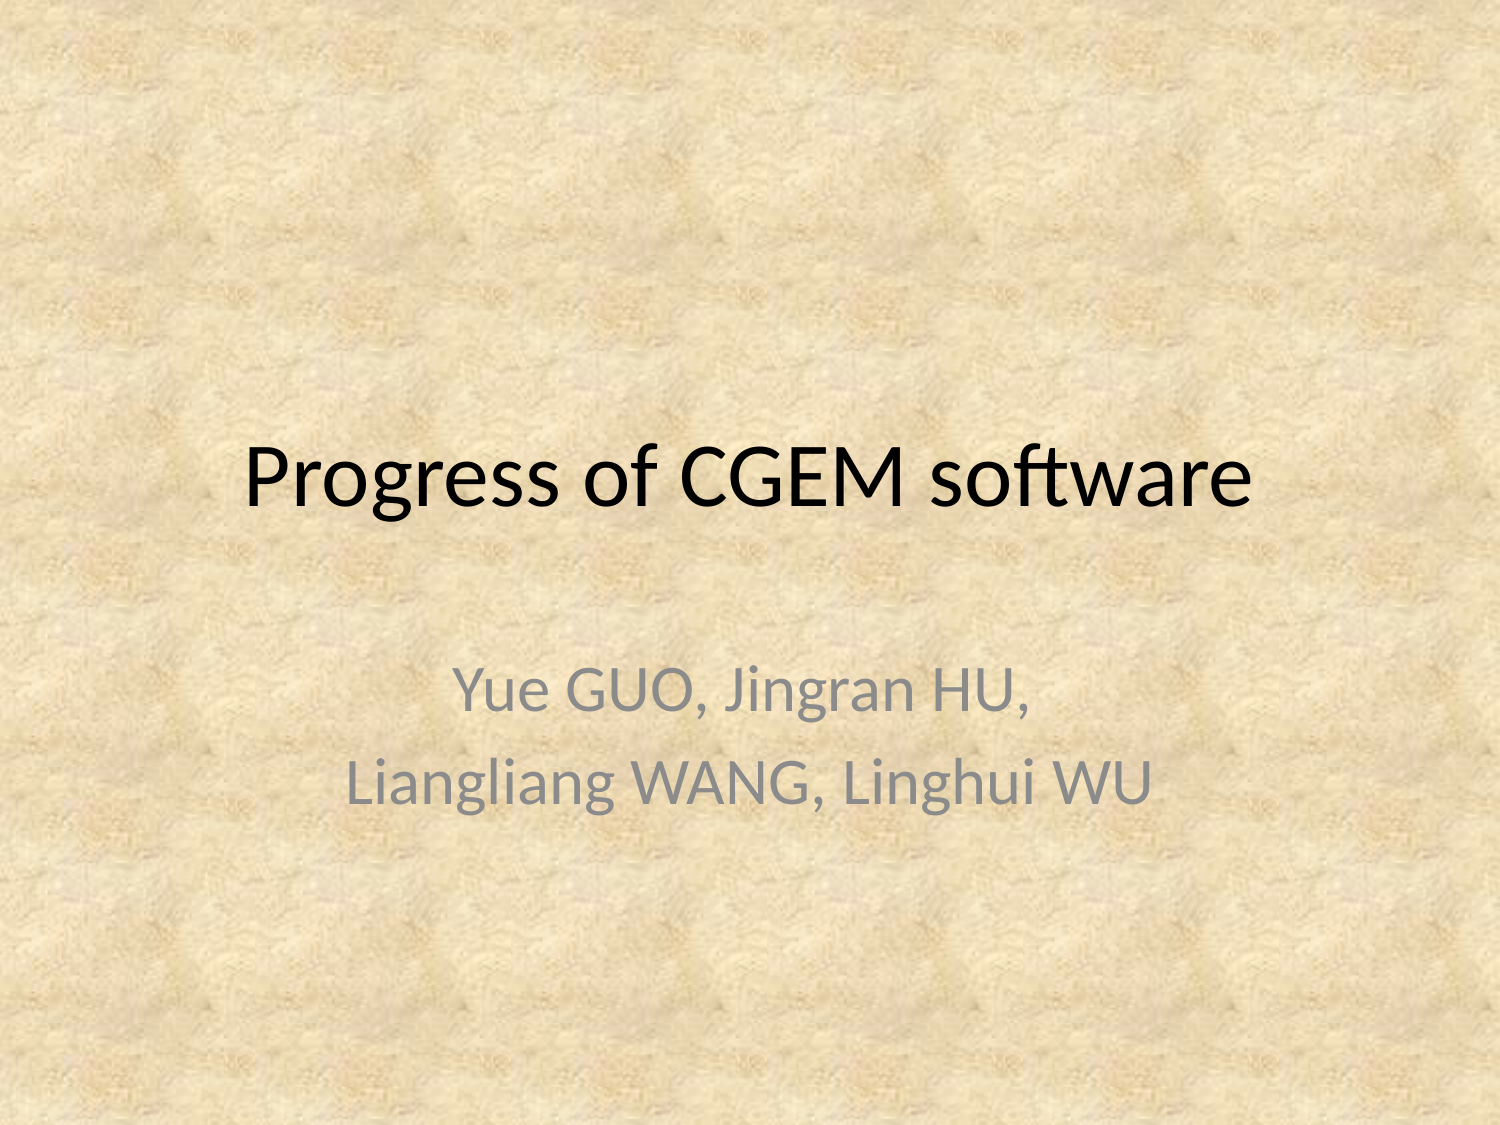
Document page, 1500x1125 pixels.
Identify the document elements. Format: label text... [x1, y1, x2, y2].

picture [0, 0, 1500, 1125]
title Progress of CGEM software [112, 349, 1388, 591]
subtitle Yue GUO, Jingran HU, Liangliang WANG, Linghui WU [225, 637, 1275, 925]
